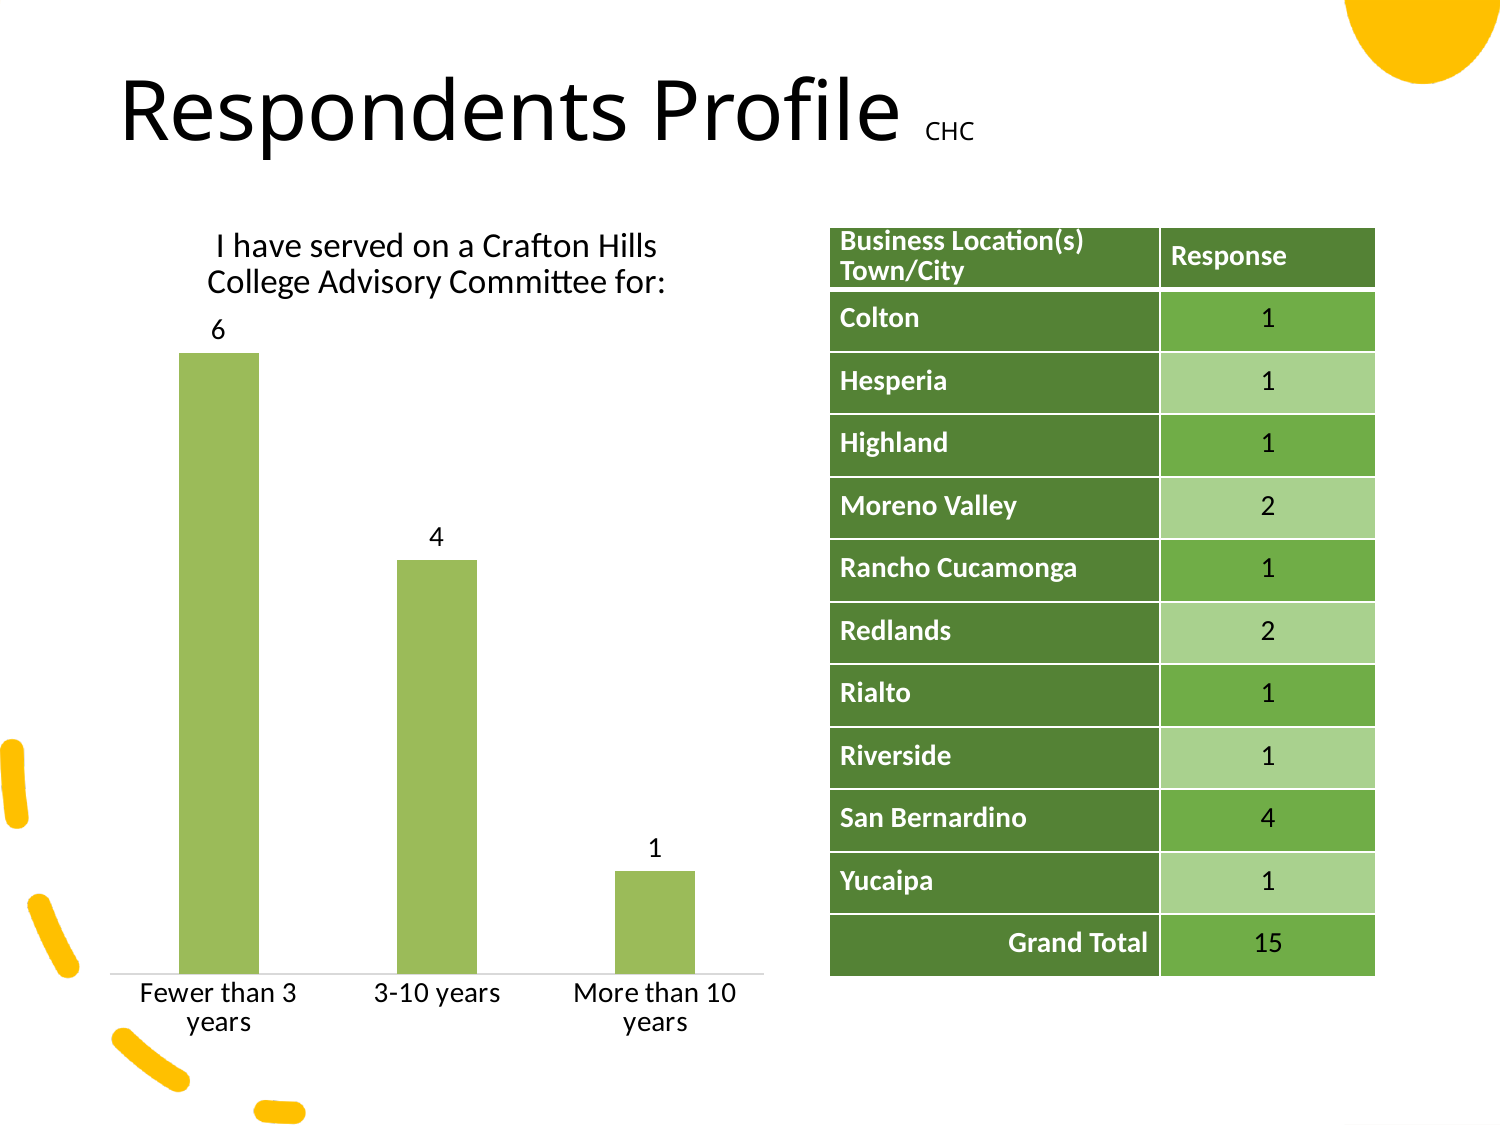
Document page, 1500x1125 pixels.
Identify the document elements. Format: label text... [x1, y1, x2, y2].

table_header Response [1161, 228, 1375, 287]
table_cell 1 [1161, 415, 1375, 476]
table_cell Rialto [830, 665, 1159, 726]
table_cell Colton [830, 292, 1159, 351]
table_cell Yucaipa [830, 853, 1159, 913]
table_cell 15 [1161, 915, 1375, 976]
table_cell Redlands [830, 603, 1159, 663]
table_cell 2 [1161, 603, 1375, 663]
table_cell Grand Total [830, 915, 1159, 976]
table_cell 1 [1161, 292, 1375, 351]
chart [86, 195, 788, 1078]
table_header Business Location(s) Town/City [830, 228, 1159, 287]
table_cell San Bernardino [830, 790, 1159, 851]
table_cell 1 [1161, 728, 1375, 788]
table_cell Highland [830, 415, 1159, 476]
table_cell 1 [1161, 353, 1375, 413]
table_cell Riverside [830, 728, 1159, 788]
table_cell 1 [1161, 853, 1375, 913]
picture [0, 0, 1500, 1125]
table_cell Moreno Valley [830, 478, 1159, 538]
table_cell Rancho Cucamonga [830, 540, 1159, 601]
table_cell Hesperia [830, 353, 1159, 413]
table_cell 1 [1161, 665, 1375, 726]
title Respondents Profile CHC [103, 59, 1397, 167]
table_cell 2 [1161, 478, 1375, 538]
table_cell 1 [1161, 540, 1375, 601]
table_cell 4 [1161, 790, 1375, 851]
